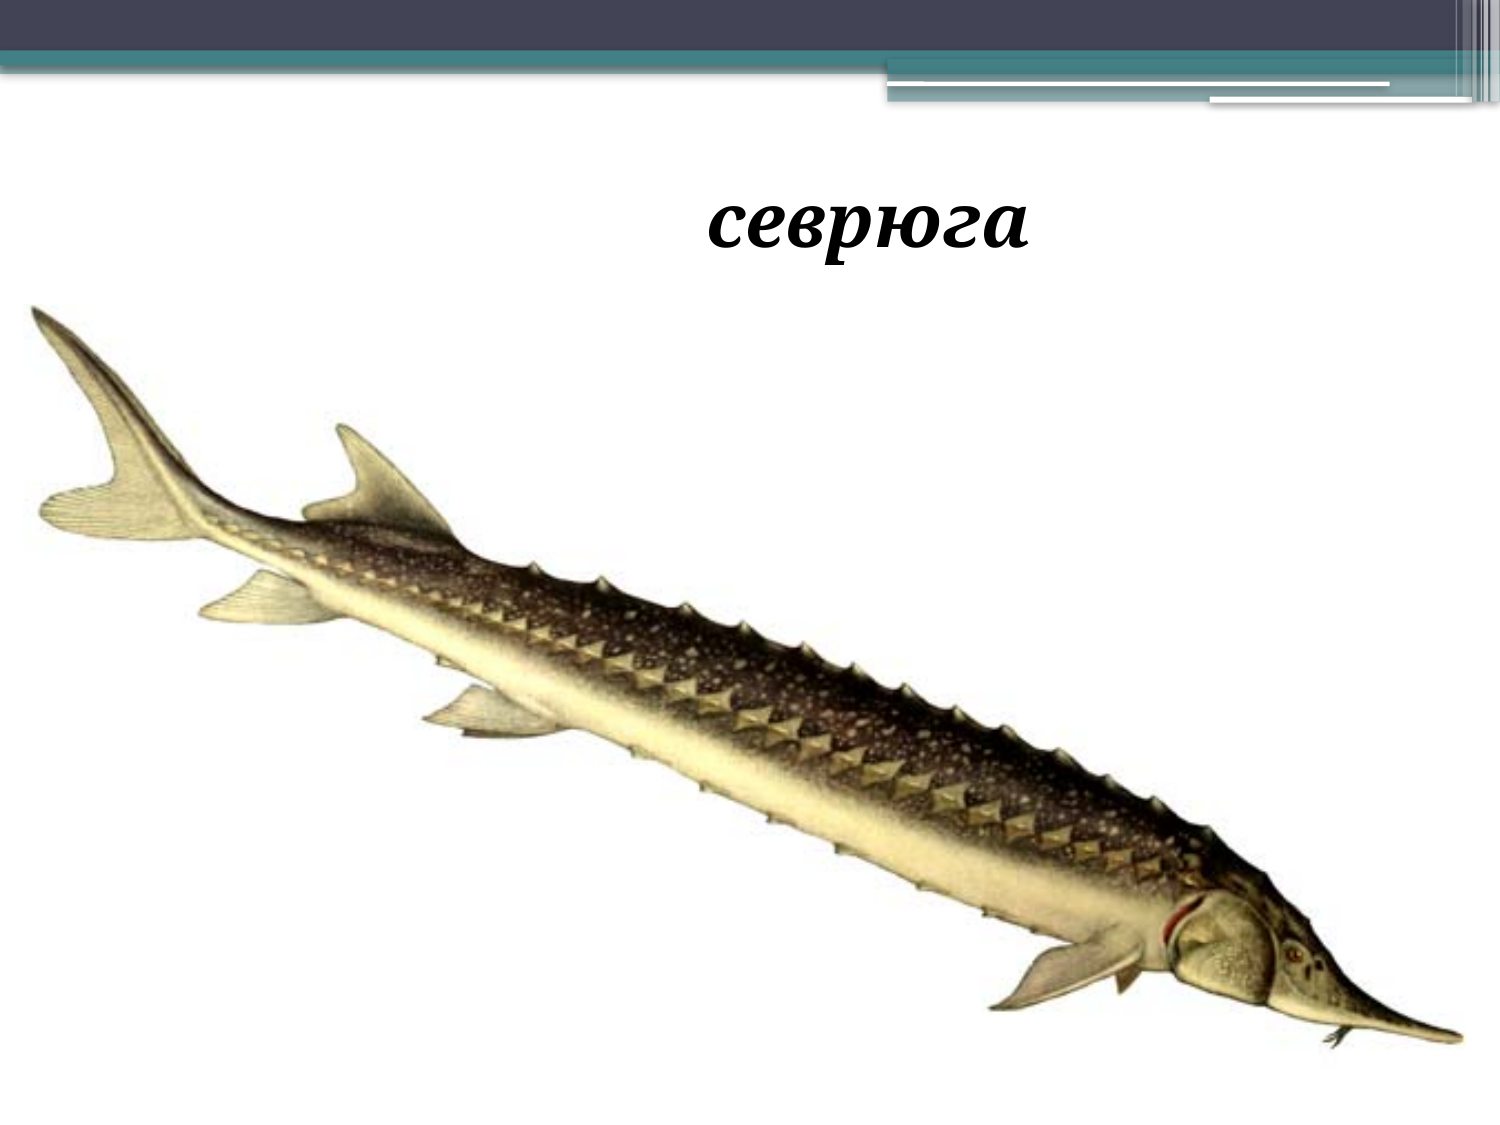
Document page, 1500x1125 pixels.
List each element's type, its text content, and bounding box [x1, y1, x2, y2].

title севрюга [691, 117, 1434, 270]
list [23, 303, 1466, 1125]
